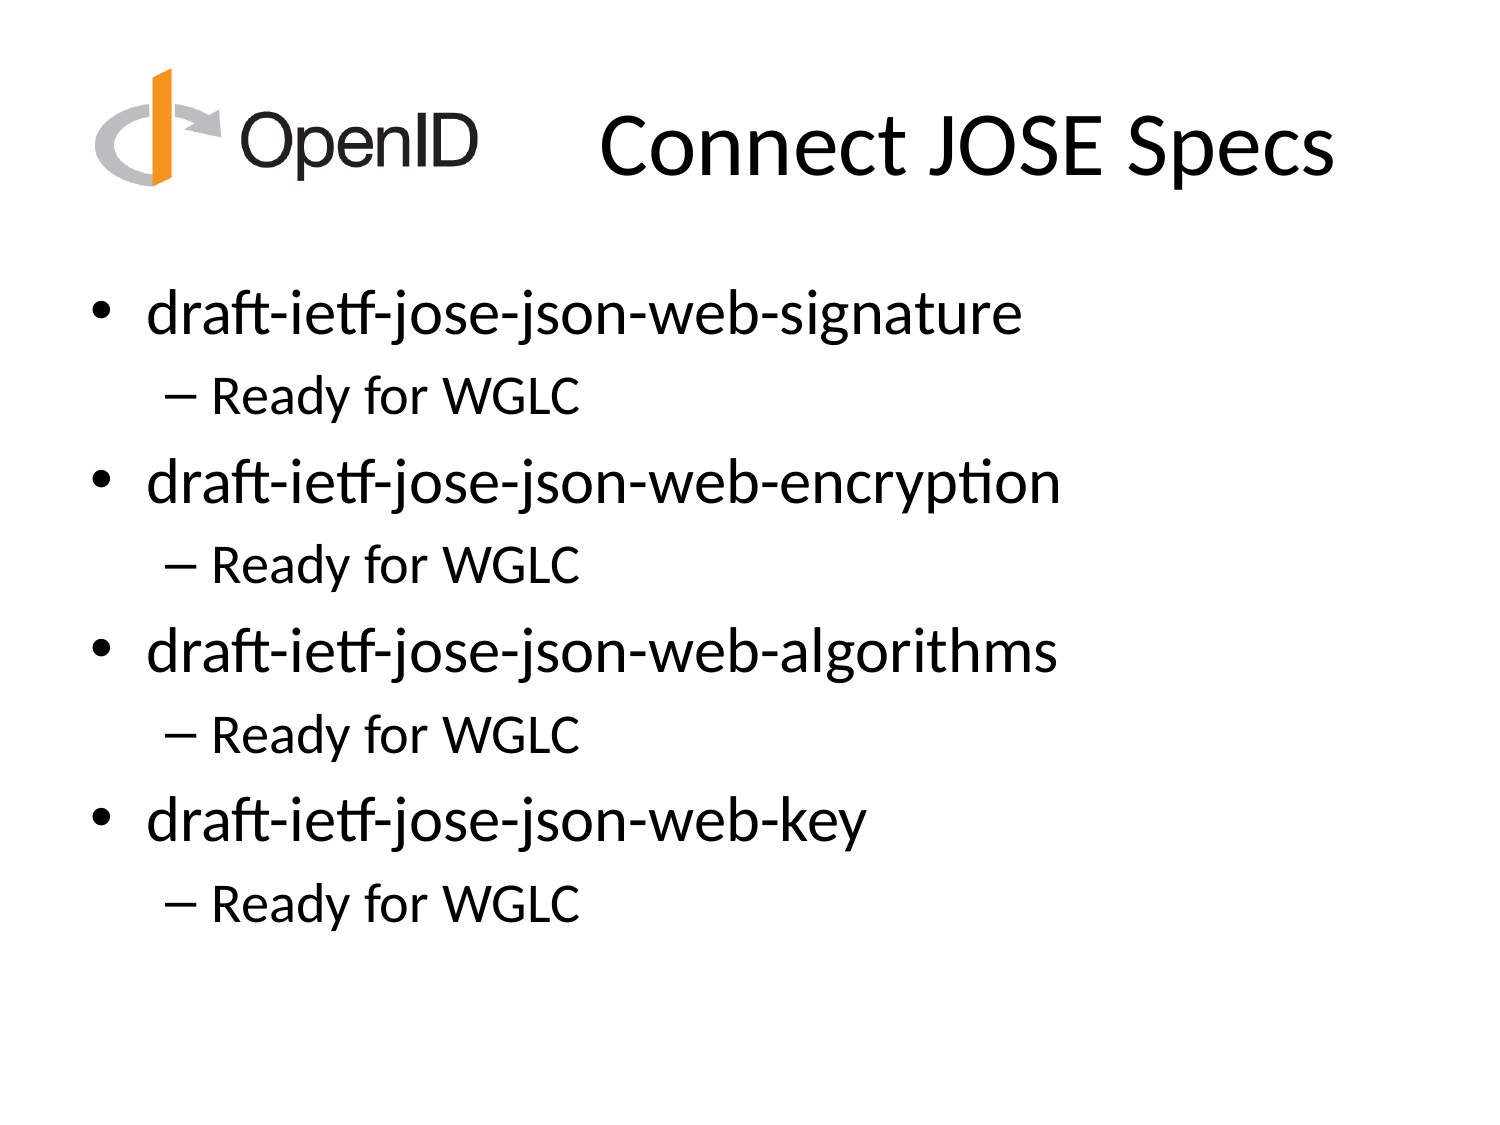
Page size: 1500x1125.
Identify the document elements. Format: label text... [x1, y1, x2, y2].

list draft-ietf-jose-json-web-signature Ready for WGLC draft-ietf-jose-json-web-encryption Ready for WGLC draft-ietf-jose-json-web-algorithms Ready for WGLC draft-ietf-jose-json-web-key Ready for WGLC [75, 262, 1425, 1005]
title Connect JOSE Specs [512, 45, 1425, 233]
picture [64, 44, 513, 225]
